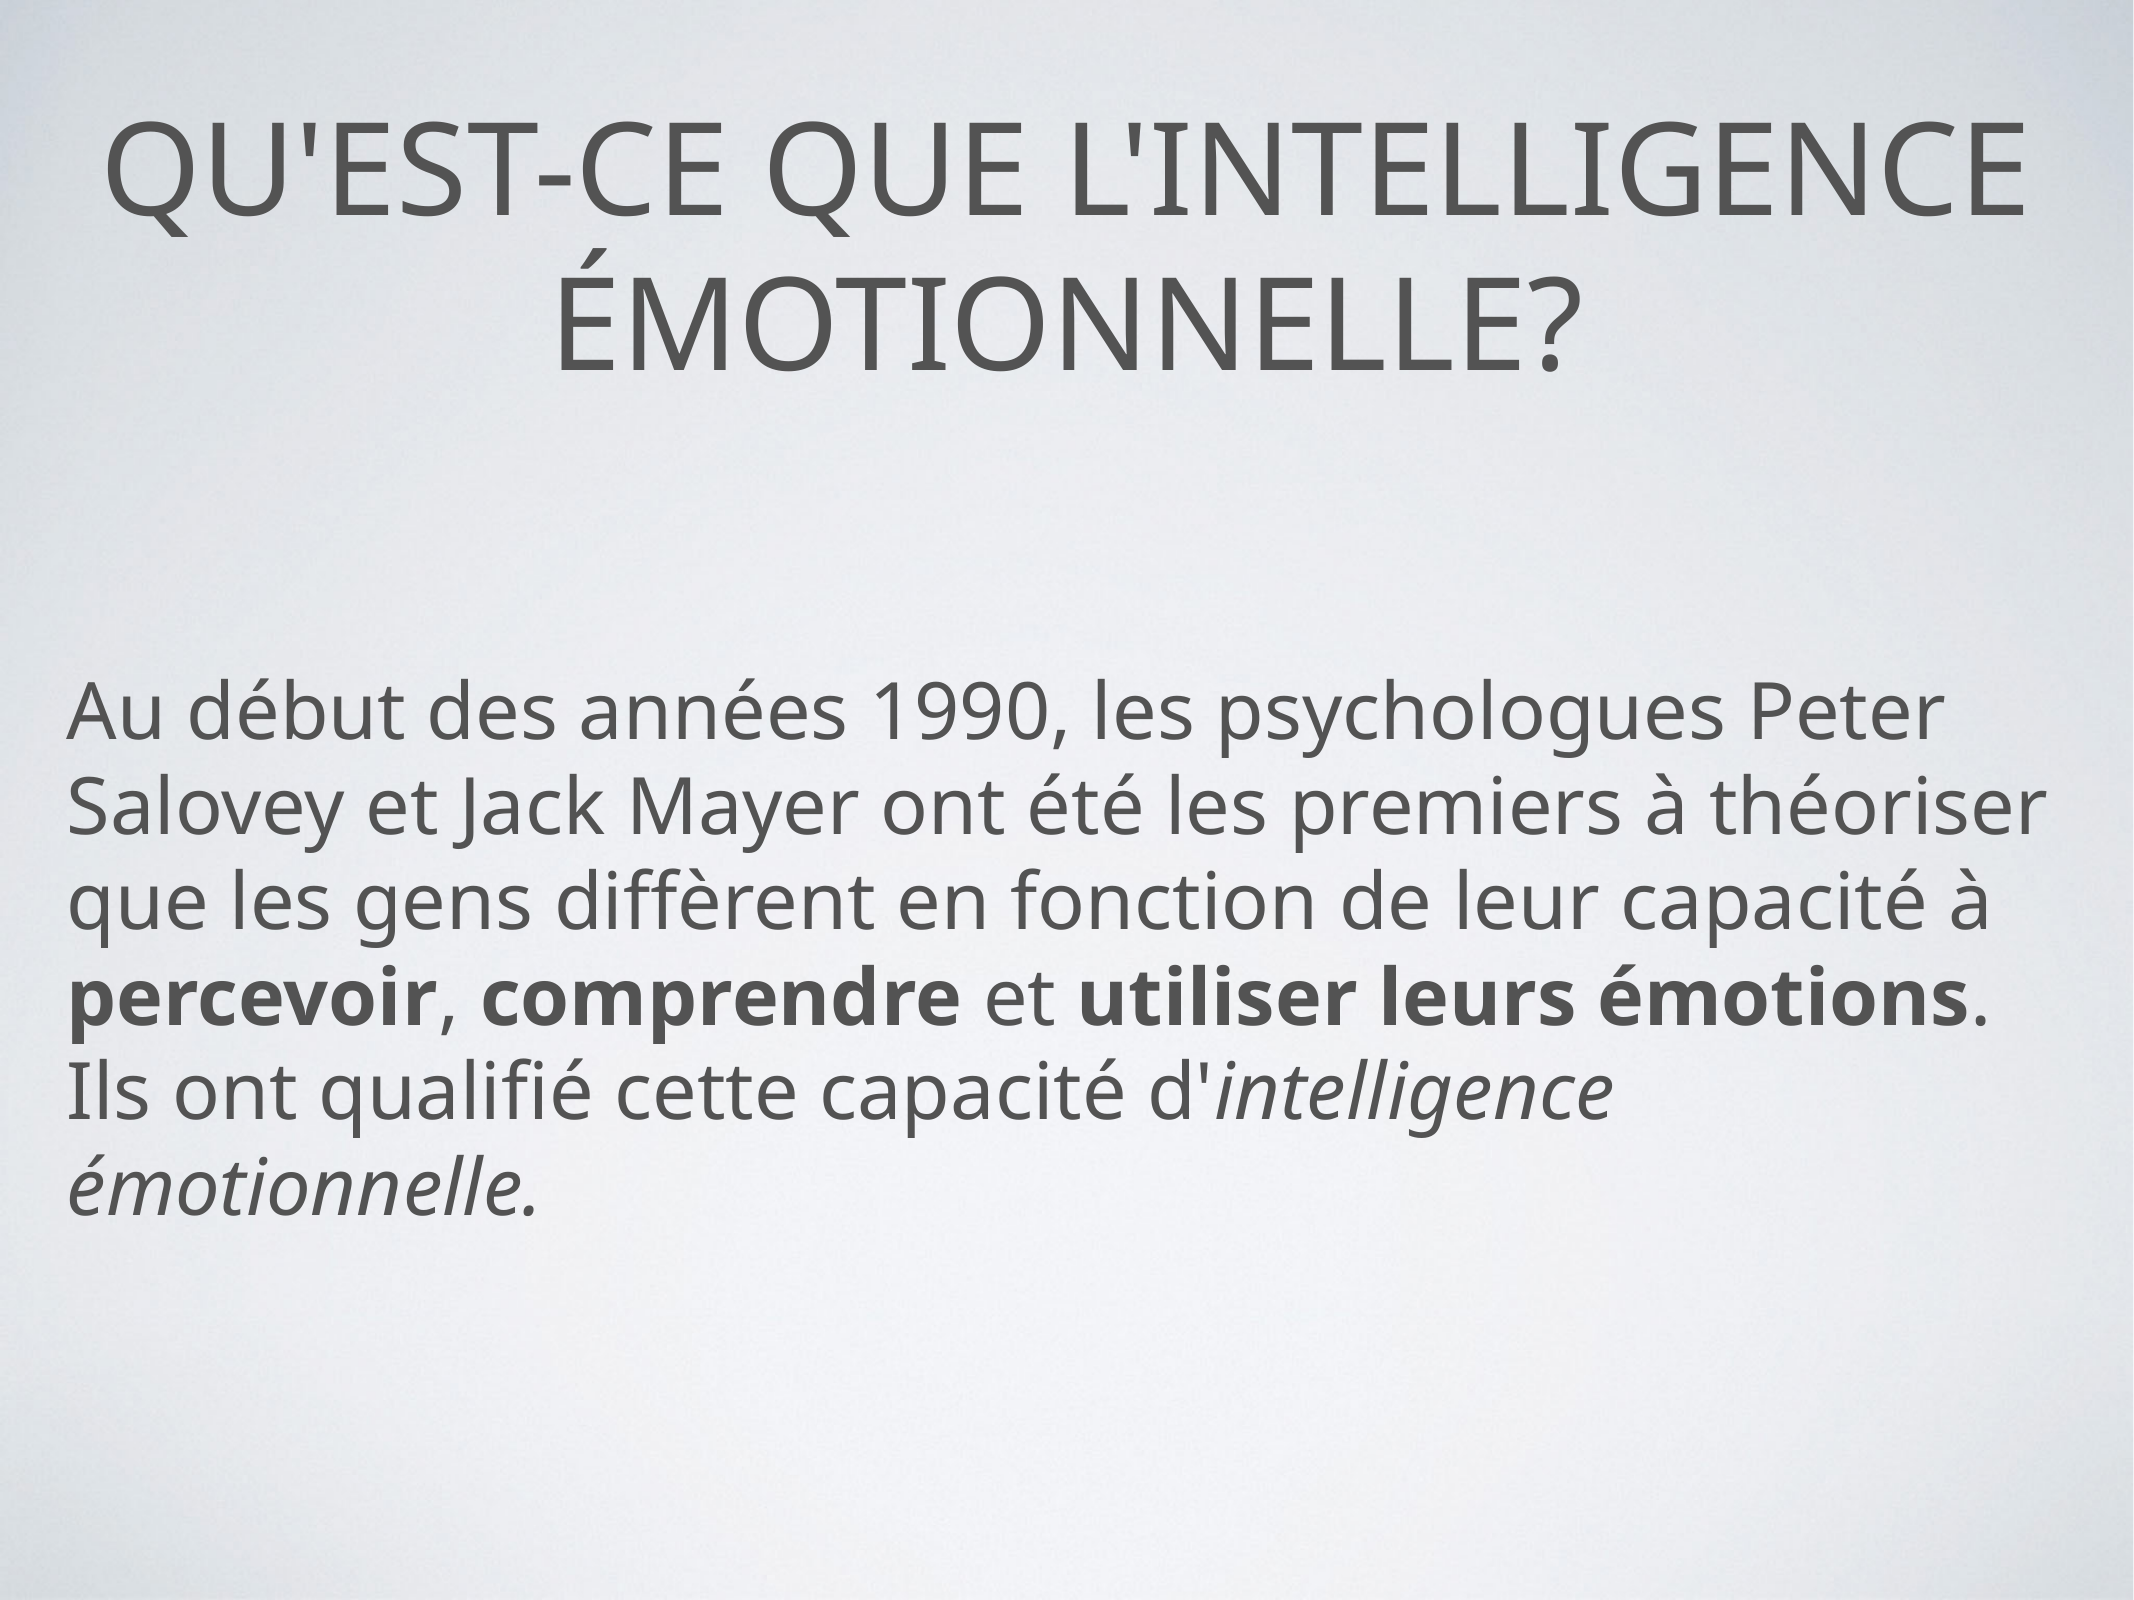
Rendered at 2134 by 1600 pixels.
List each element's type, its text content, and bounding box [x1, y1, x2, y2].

title Qu'est-ce que l'intelligence émotionnelle? [57, 41, 2076, 443]
list Au début des années 1990, les psychologues Peter Salovey et Jack Mayer ont été les premiers à théoriser que les gens diffèrent en fonction de leur capacité à percevoir, comprendre et utiliser leurs émotions. Ils ont qualifié cette capacité d'intelligence émotionnelle. [57, 651, 2076, 1302]
picture [0, 0, 2134, 1600]
